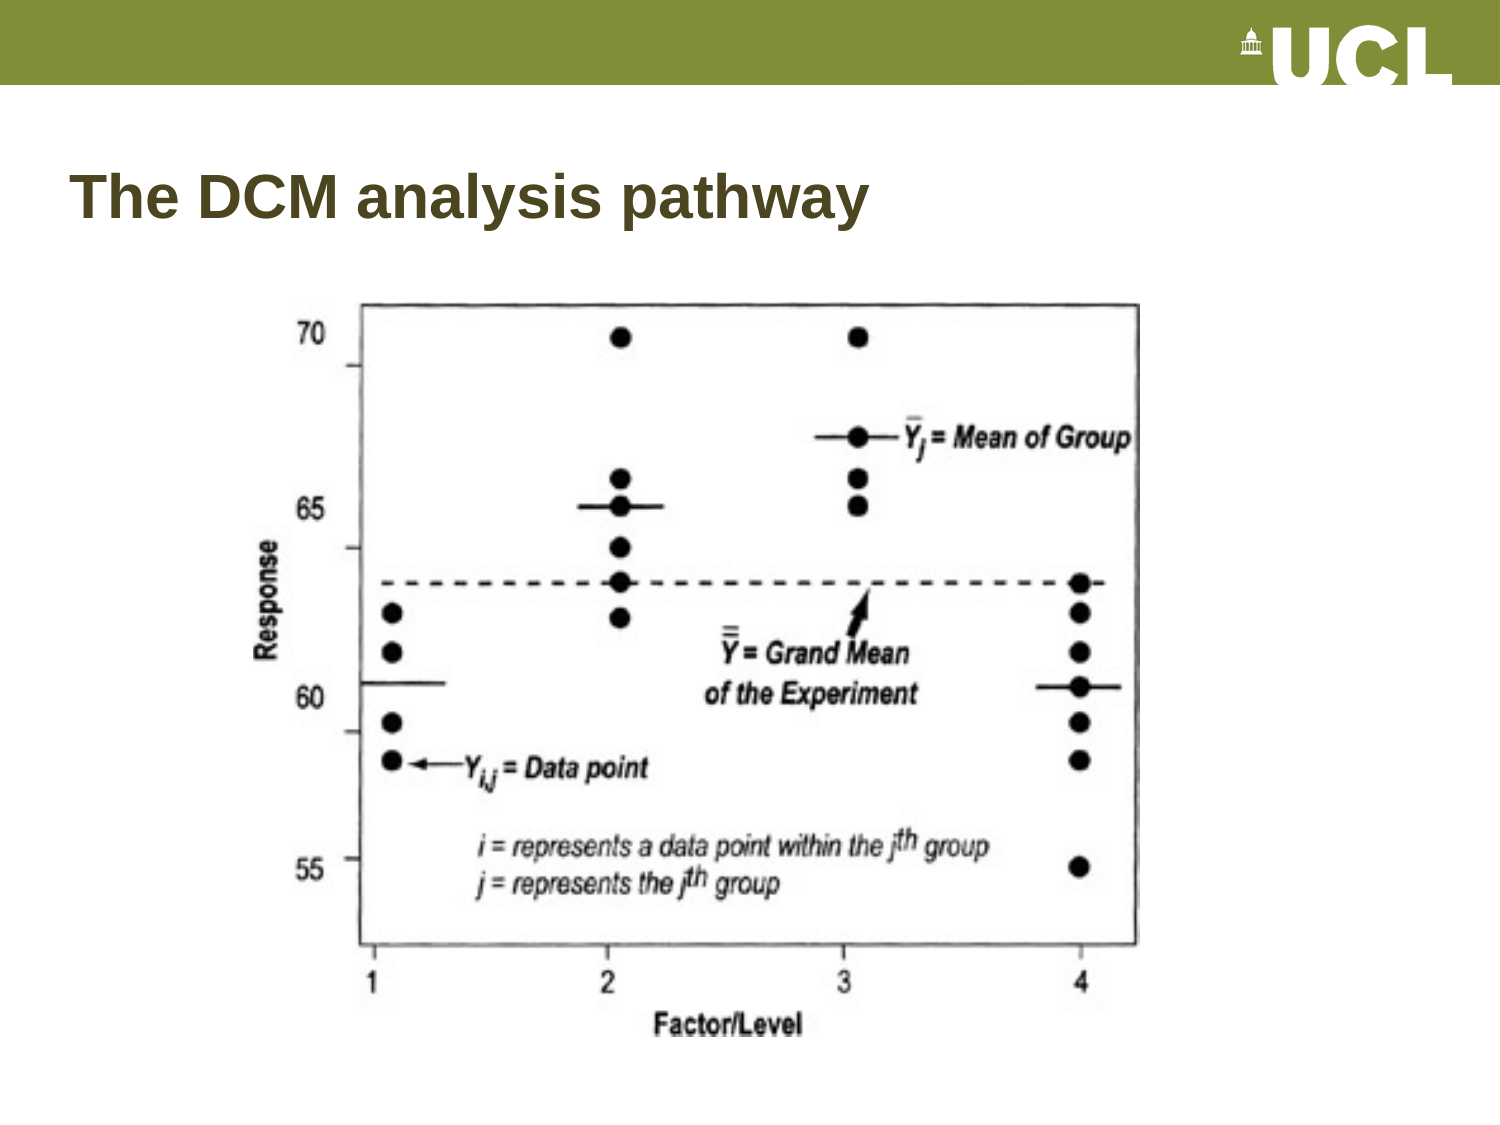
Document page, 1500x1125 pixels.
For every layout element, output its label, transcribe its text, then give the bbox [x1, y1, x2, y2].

picture [253, 302, 1140, 1037]
title The DCM analysis pathway [54, 148, 1447, 362]
picture [0, 0, 1500, 85]
